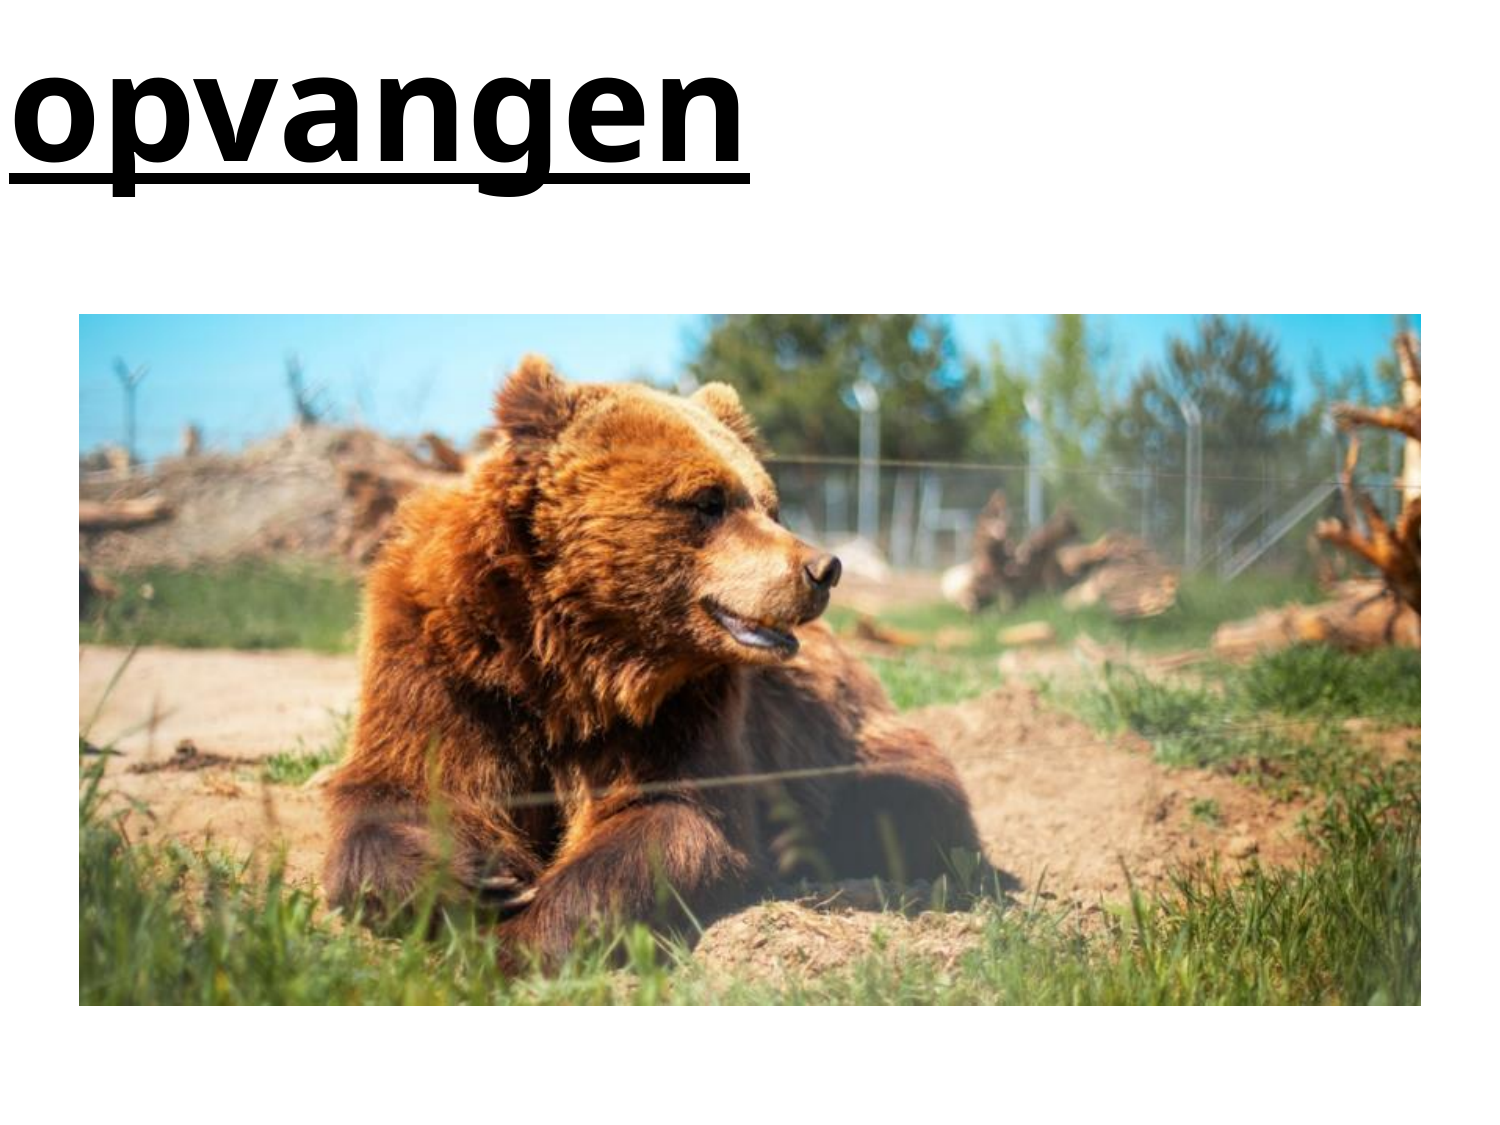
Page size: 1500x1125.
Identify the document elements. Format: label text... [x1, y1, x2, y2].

text_box opvangen [0, 4, 1500, 199]
picture [79, 314, 1421, 1007]
